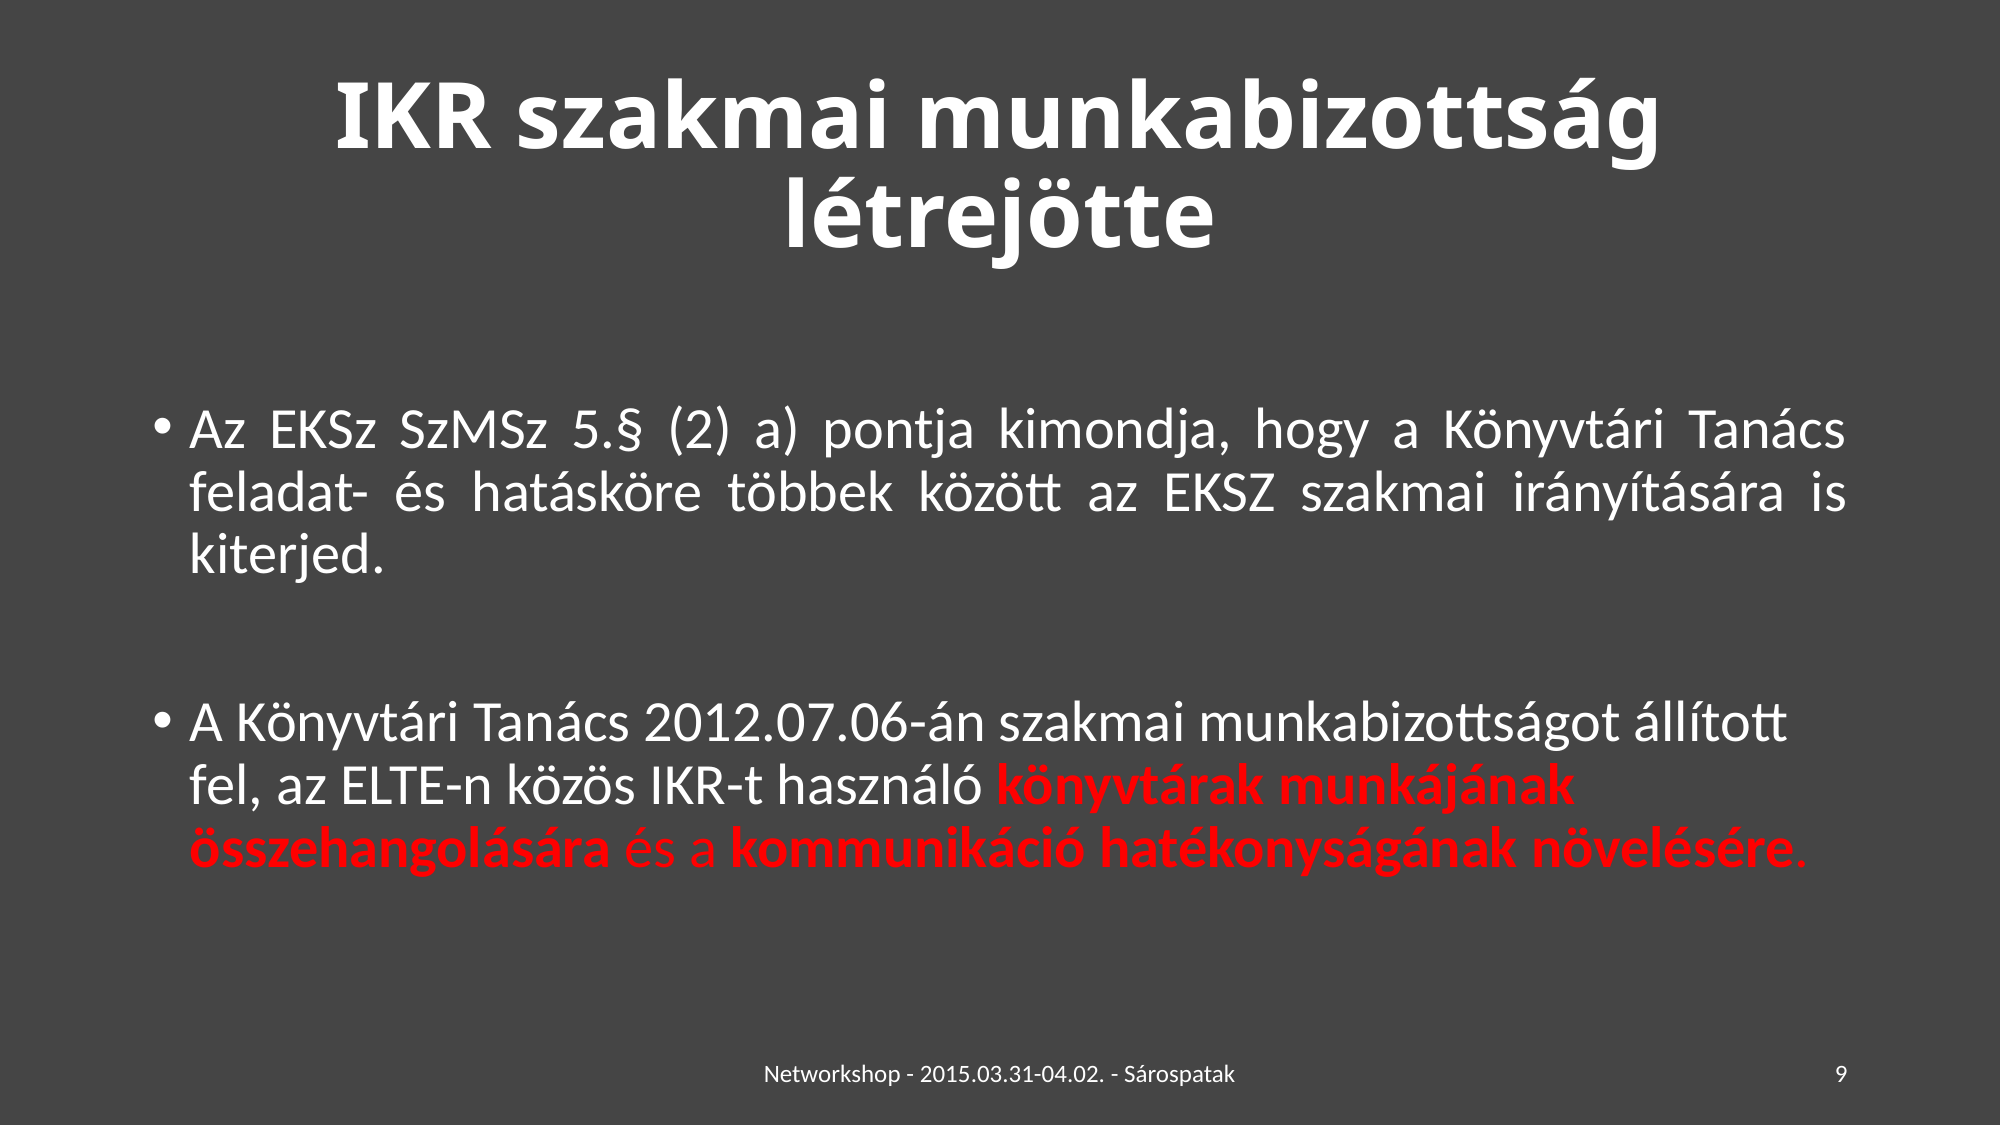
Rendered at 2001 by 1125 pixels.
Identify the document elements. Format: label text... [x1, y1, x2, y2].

list Az EKSz SzMSz 5.§ (2) a) pontja kimondja, hogy a Könyvtári Tanács feladat- és hatásköre többek között az EKSZ szakmai irányítására is kiterjed. A Könyvtári Tanács 2012.07.06-án szakmai munkabizottságot állított fel, az ELTE-n közös IKR-t használó könyvtárak munkájának összehangolására és a kommunikáció hatékonyságának növelésére. [137, 299, 1863, 1014]
slide_number 9 [1412, 1042, 1863, 1103]
title IKR szakmai munkabizottság létrejötte [137, 59, 1863, 278]
footer Networkshop - 2015.03.31-04.02. - Sárospatak [662, 1042, 1338, 1103]
